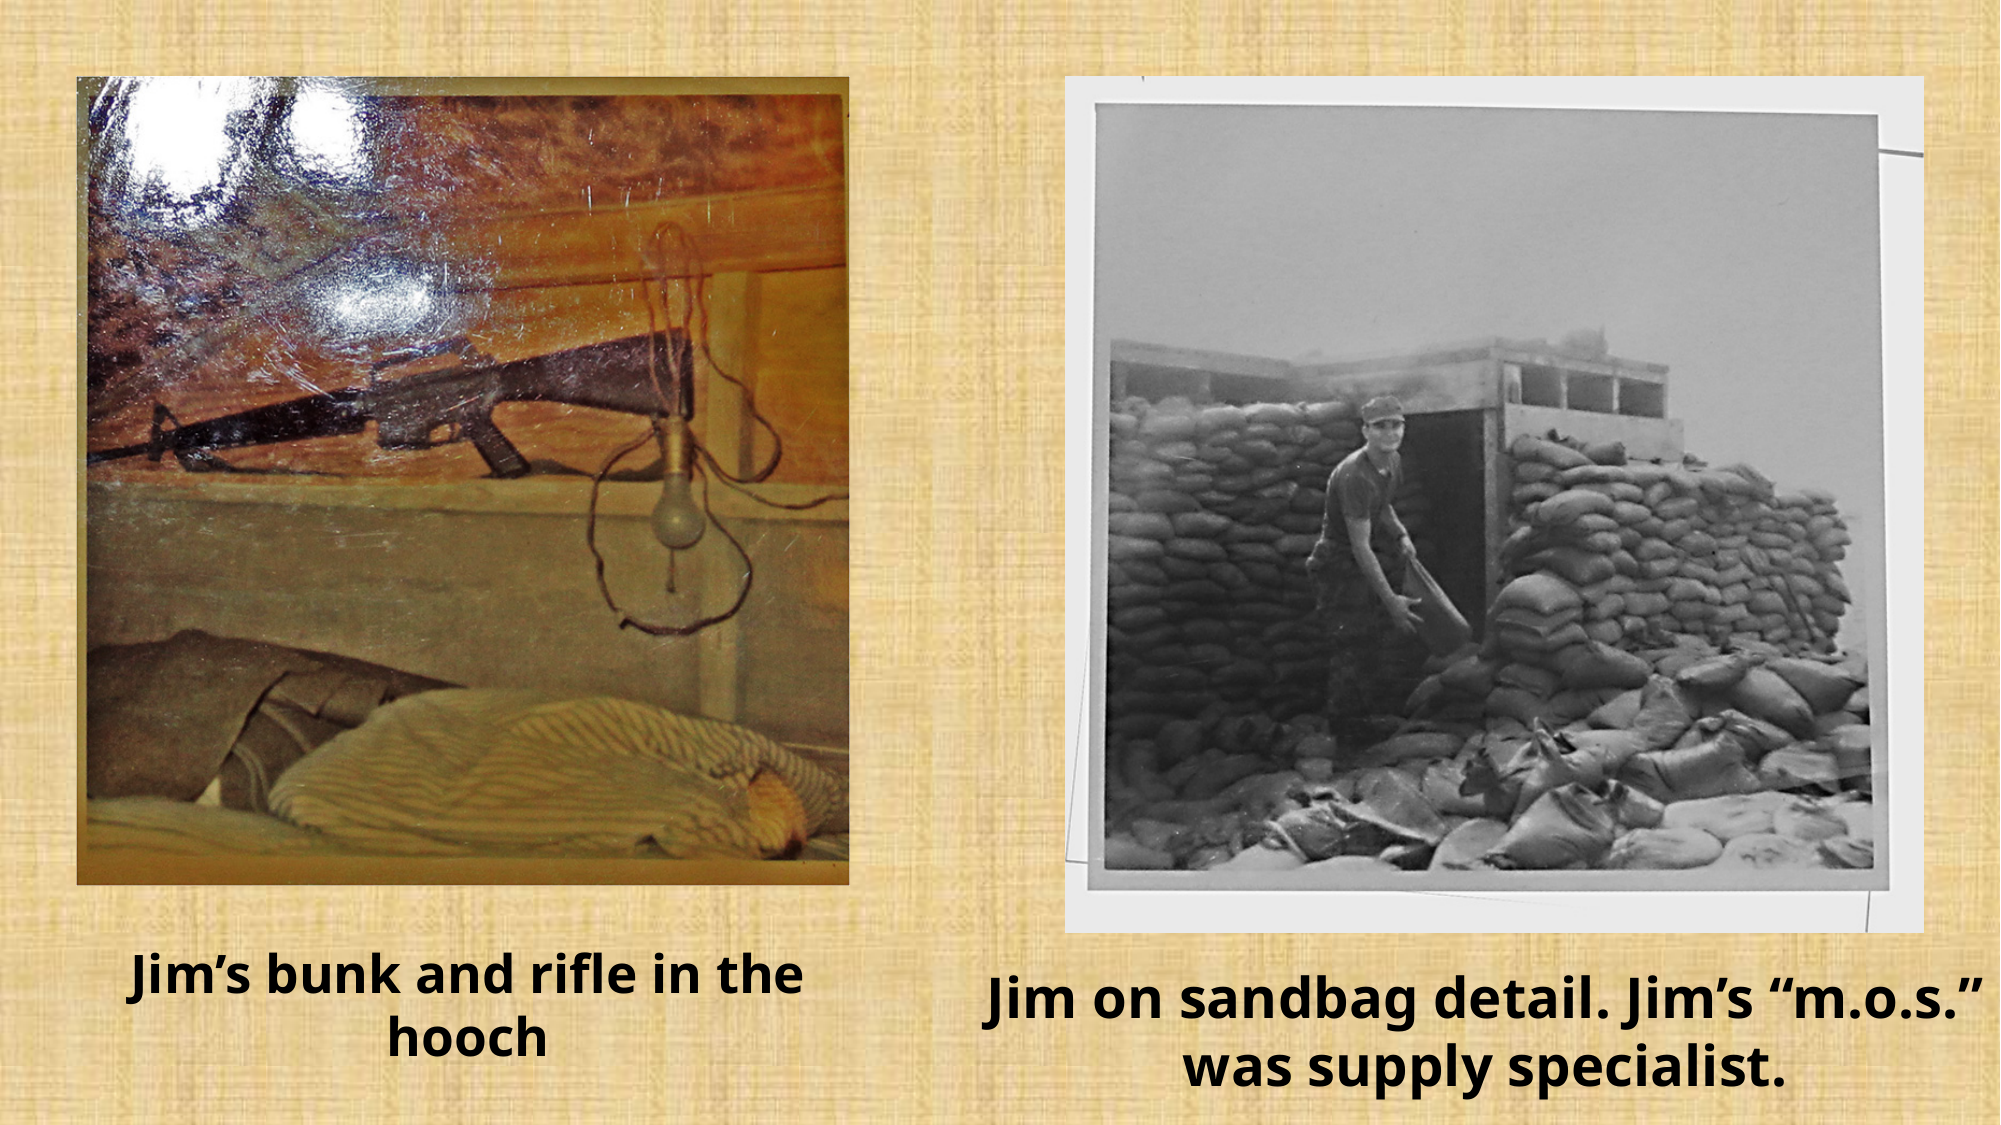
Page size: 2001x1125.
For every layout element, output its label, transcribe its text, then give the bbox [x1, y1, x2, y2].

title Jim’s bunk and rifle in the hooch [48, 932, 887, 1076]
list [76, 76, 850, 886]
text_box Jim on sandbag detail. Jim’s “m.o.s.” was supply specialist. [970, 955, 2000, 1106]
picture [0, 0, 2000, 1125]
